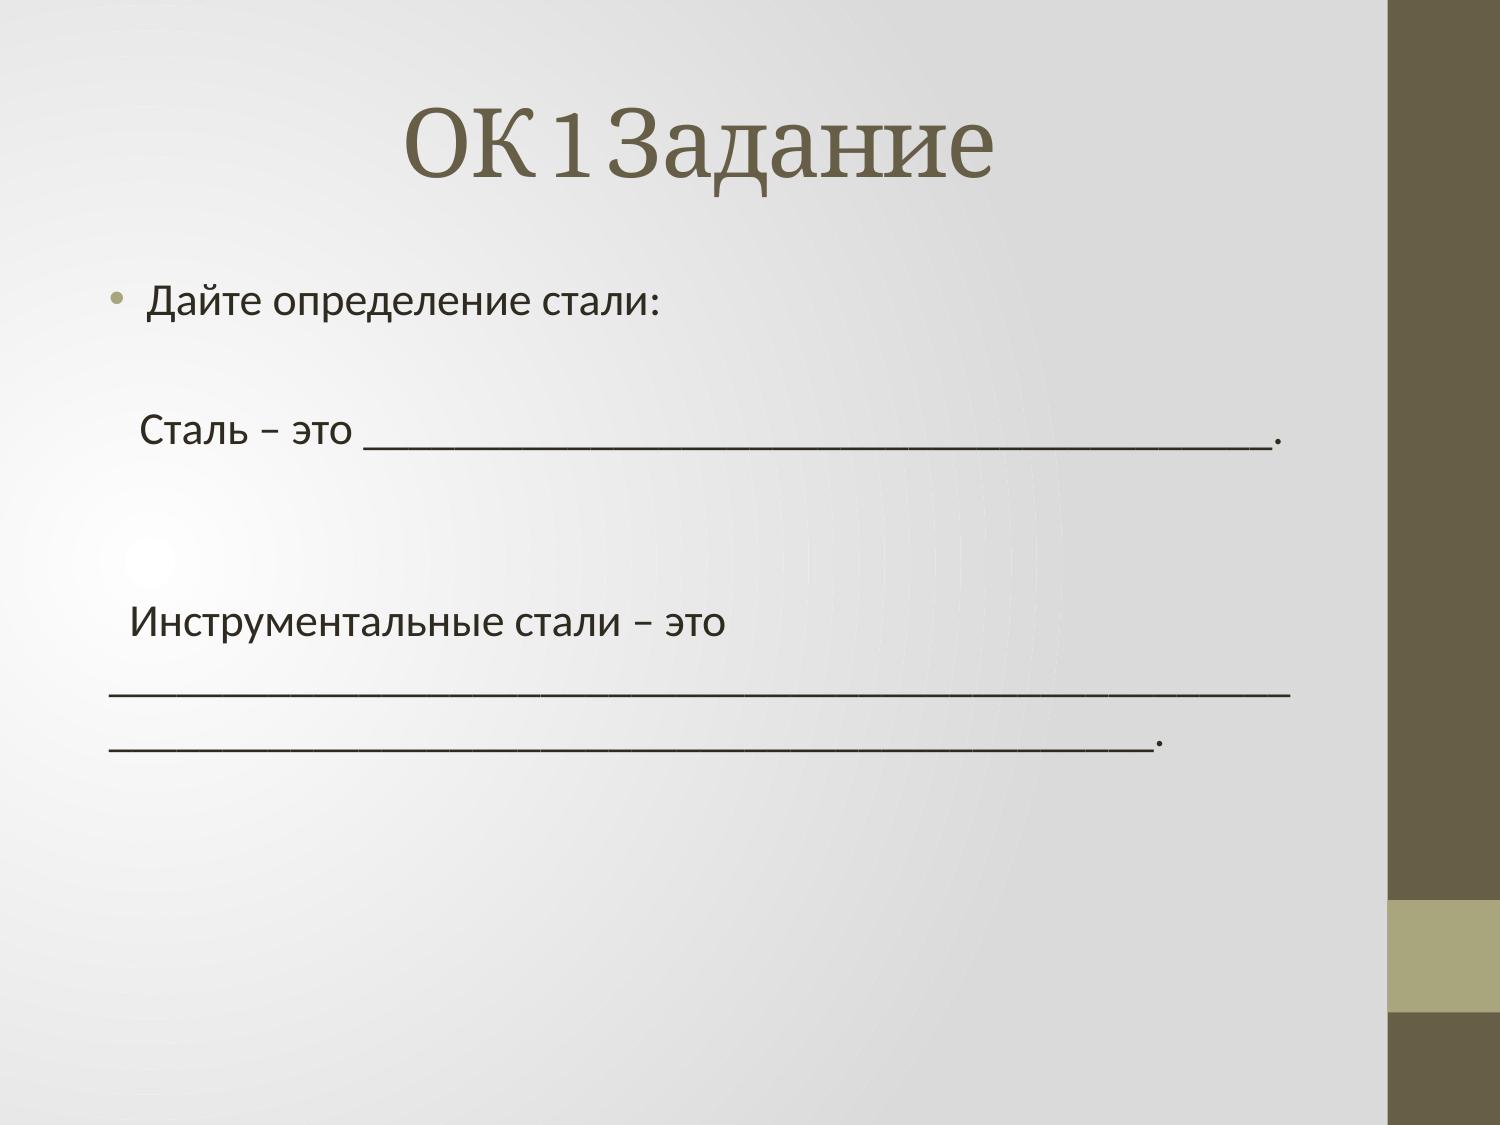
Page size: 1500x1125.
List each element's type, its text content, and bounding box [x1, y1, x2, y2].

title ОК 1 Задание [75, 45, 1325, 233]
list Дайте определение стали: Сталь – это ________________________________________. Инструментальные стали – это __________________________________________________________________________________________________. [75, 262, 1325, 1050]
